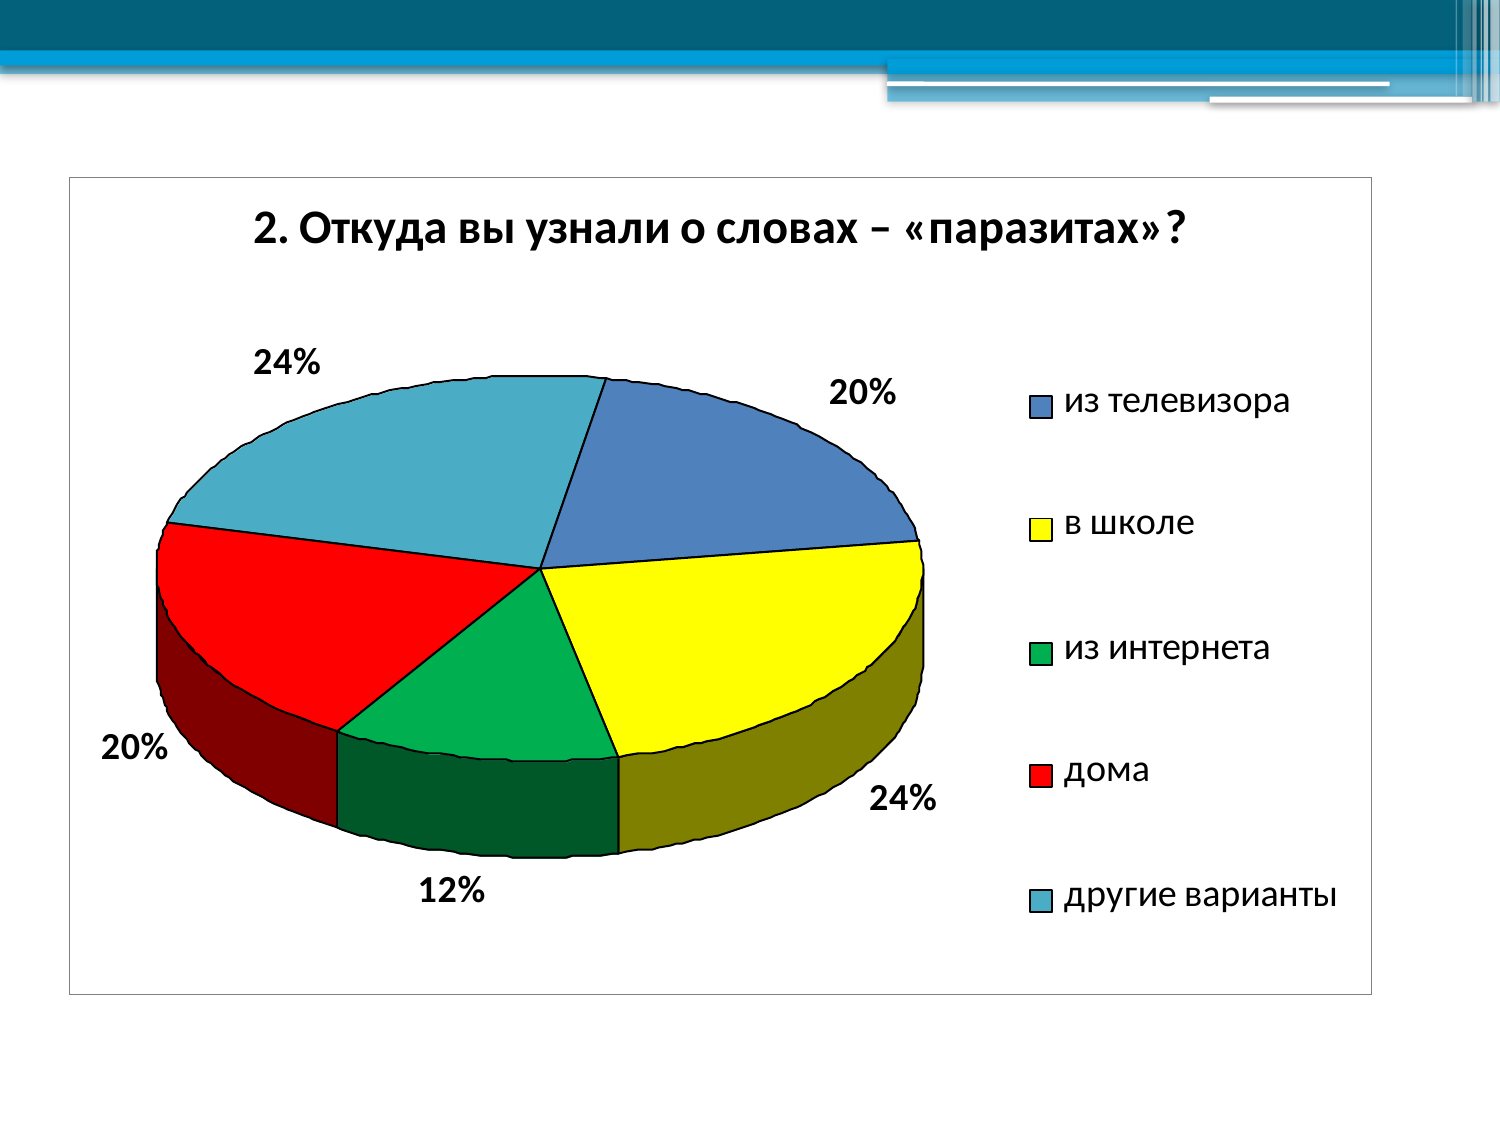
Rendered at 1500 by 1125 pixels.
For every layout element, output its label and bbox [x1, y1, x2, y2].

list [58, 167, 1383, 1005]
